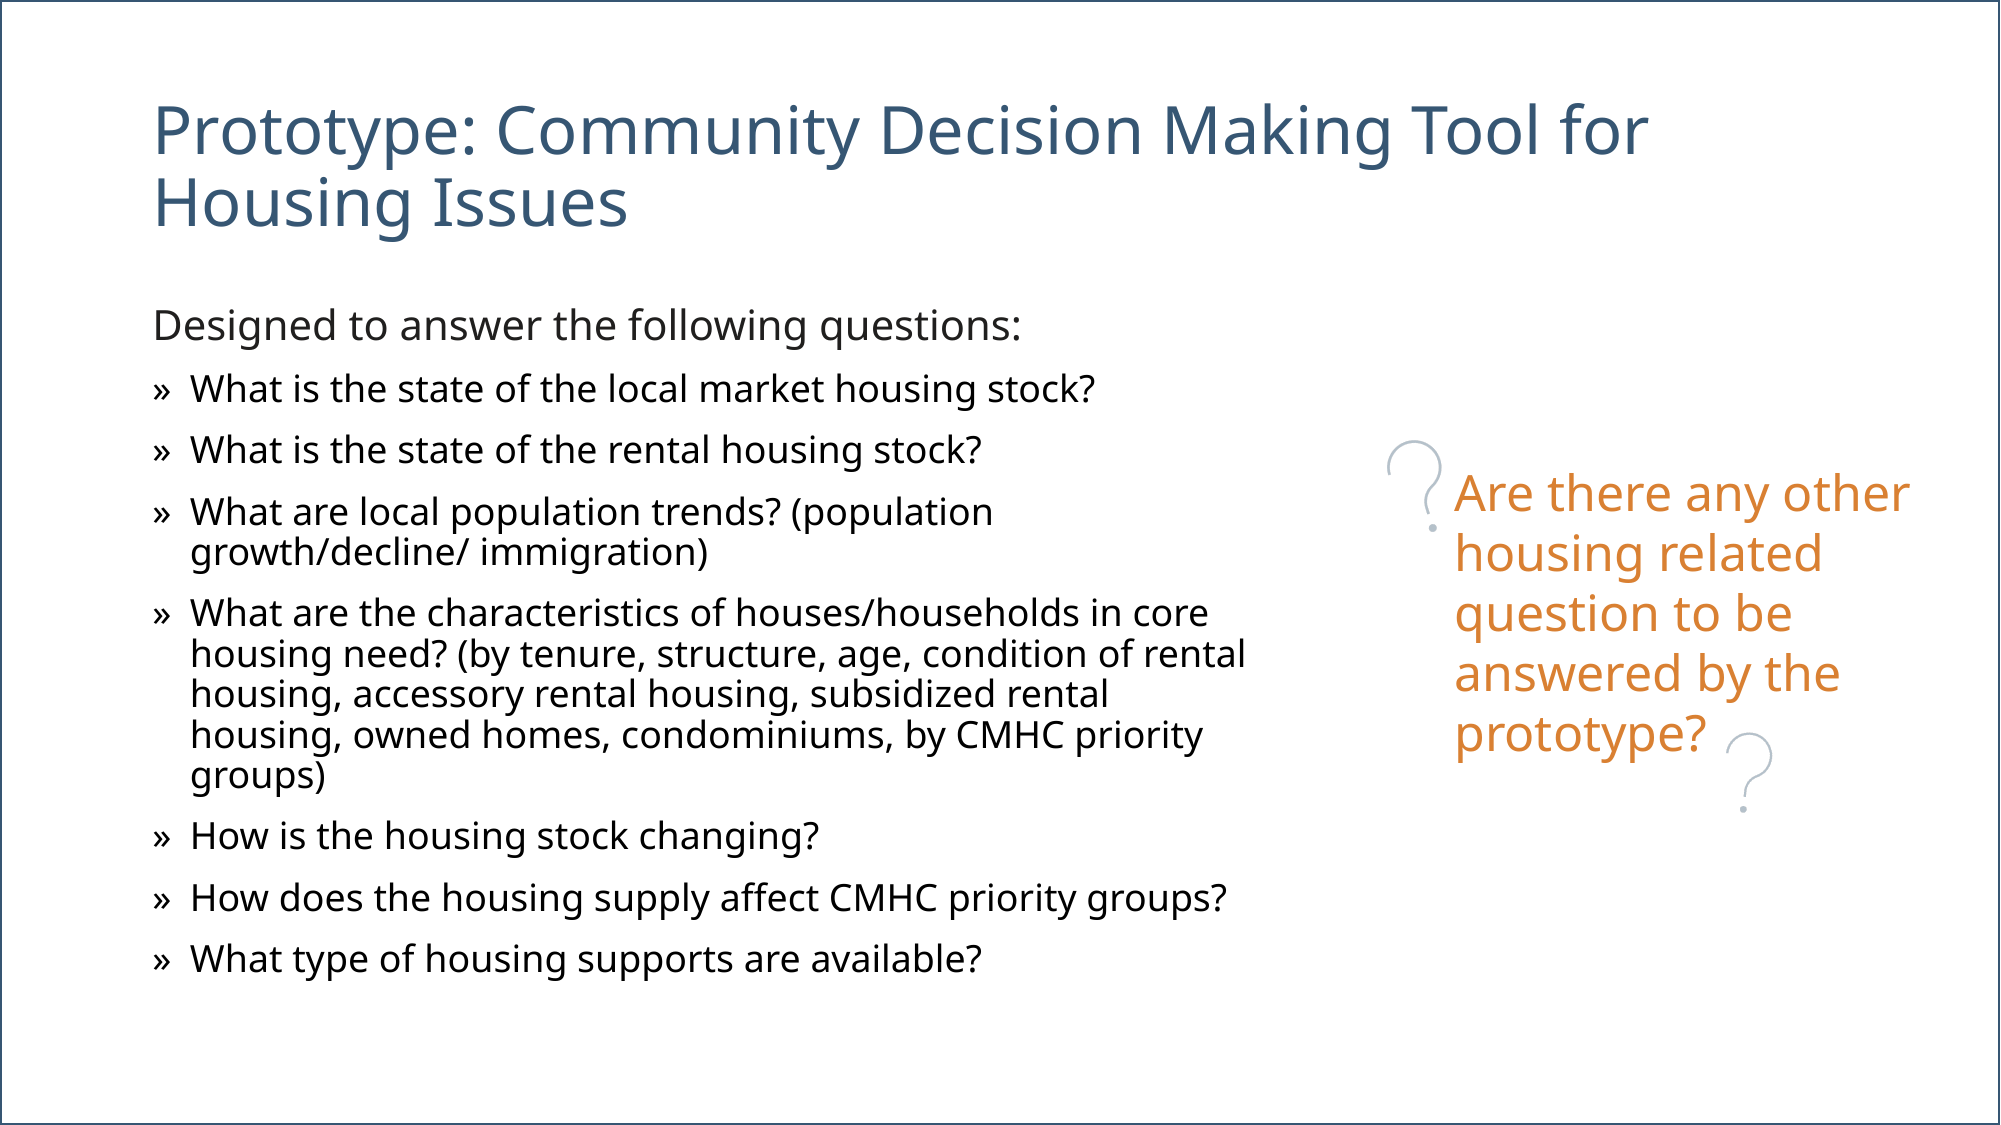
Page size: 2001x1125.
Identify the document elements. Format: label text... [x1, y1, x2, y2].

picture [1688, 714, 1807, 833]
text_box [0, 0, 2000, 1125]
picture [1356, 423, 1484, 551]
text_box Are there any other housing related question to be answered by the prototype? [1439, 454, 1965, 830]
